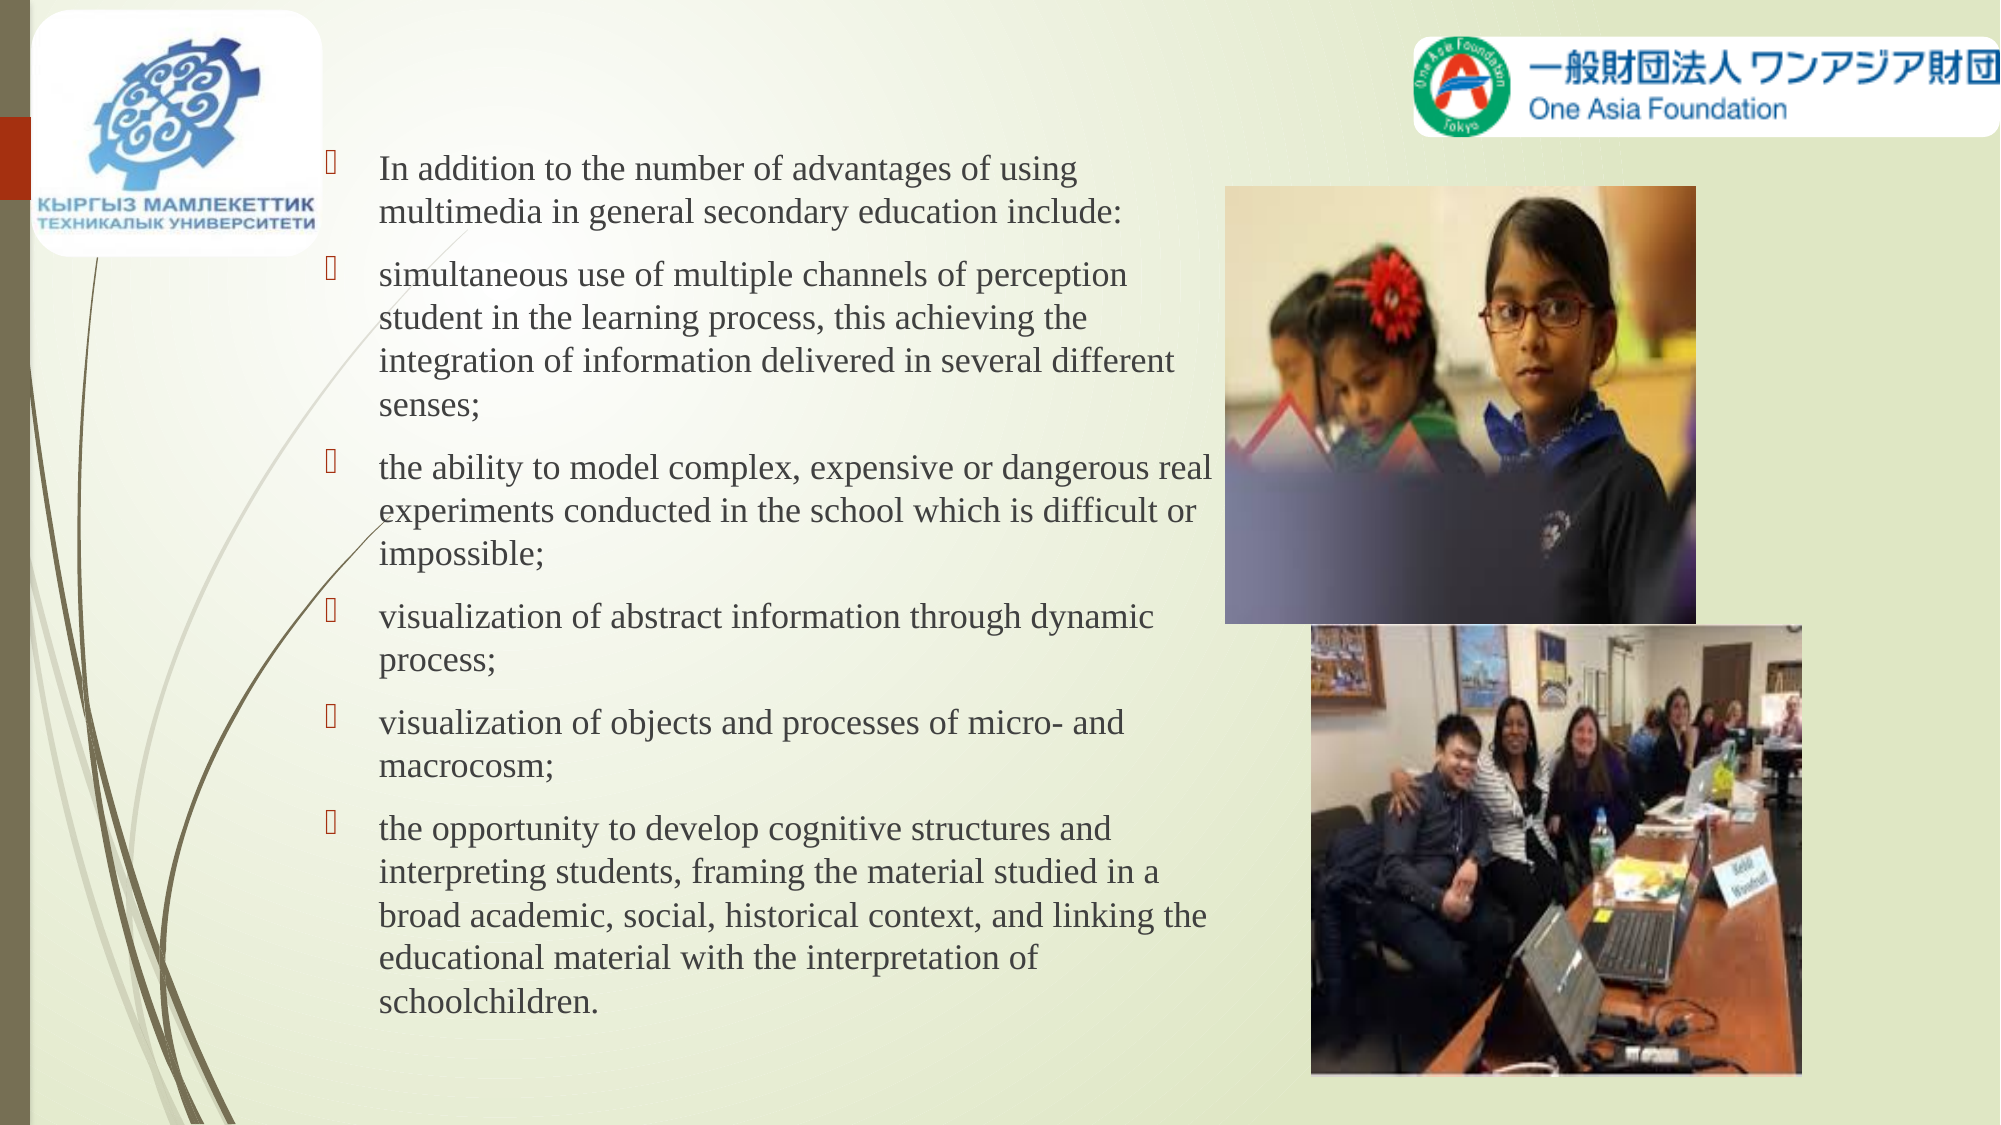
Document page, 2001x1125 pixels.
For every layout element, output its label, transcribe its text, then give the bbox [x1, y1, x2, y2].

text_box In addition to the number of advantages of using multimedia in general secondary education include: simultaneous use of multiple channels of perception student in the learning process, this achieving the integration of information delivered in several different senses; the ability to model complex, expensive or dangerous real experiments conducted in the school which is difficult or impossible; visualization of abstract information through dynamic process; visualization of objects and processes of micro- and macrocosm; the opportunity to develop cognitive structures and interpreting students, framing the material studied in a broad academic, social, historical context, and linking the educational material with the interpretation of schoolchildren. [309, 269, 1244, 1038]
picture [1224, 186, 1802, 1077]
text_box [30, 9, 2000, 258]
